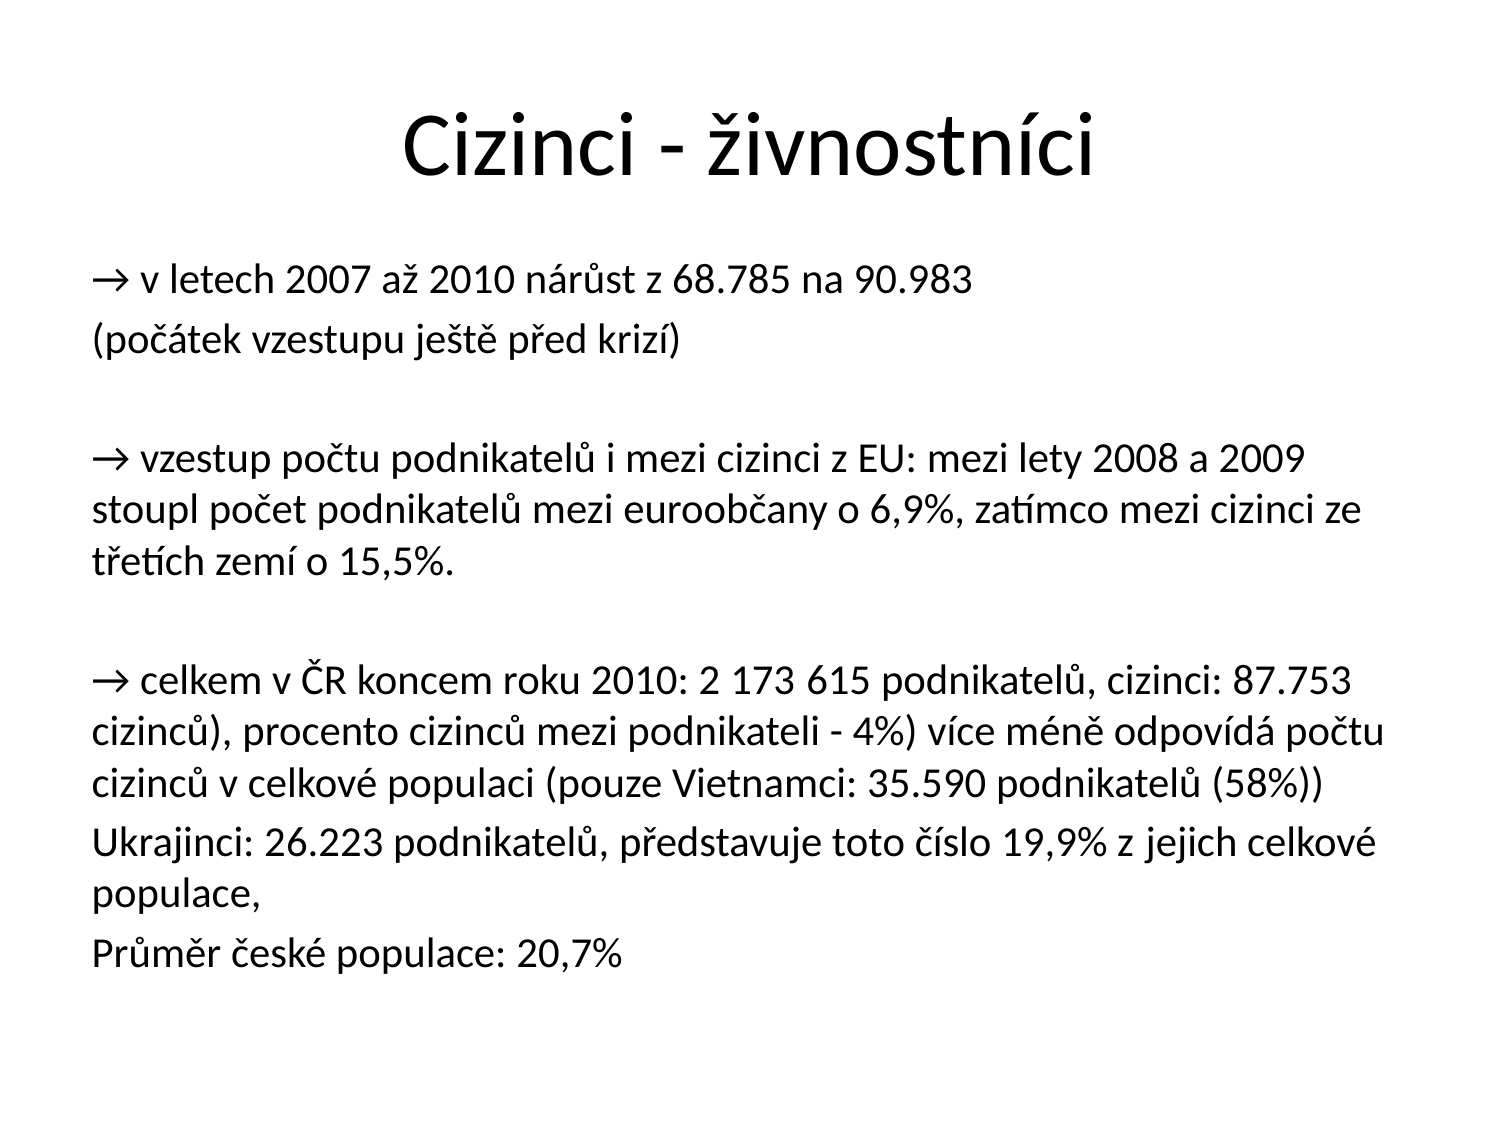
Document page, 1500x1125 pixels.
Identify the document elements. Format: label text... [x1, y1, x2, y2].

title Cizinci - živnostníci [75, 45, 1425, 233]
list → v letech 2007 až 2010 nárůst z 68.785 na 90.983 (počátek vzestupu ještě před krizí) → vzestup počtu podnikatelů i mezi cizinci z EU: mezi lety 2008 a 2009 stoupl počet podnikatelů mezi euroobčany o 6,9%, zatímco mezi cizinci ze třetích zemí o 15,5%. → celkem v ČR koncem roku 2010: 2 173 615 podnikatelů, cizinci: 87.753 cizinců), procento cizinců mezi podnikateli - 4%) více méně odpovídá počtu cizinců v celkové populaci (pouze Vietnamci: 35.590 podnikatelů (58%)) Ukrajinci: 26.223 podnikatelů, představuje toto číslo 19,9% z jejich celkové populace, Průměr české populace: 20,7% [76, 243, 1427, 986]
